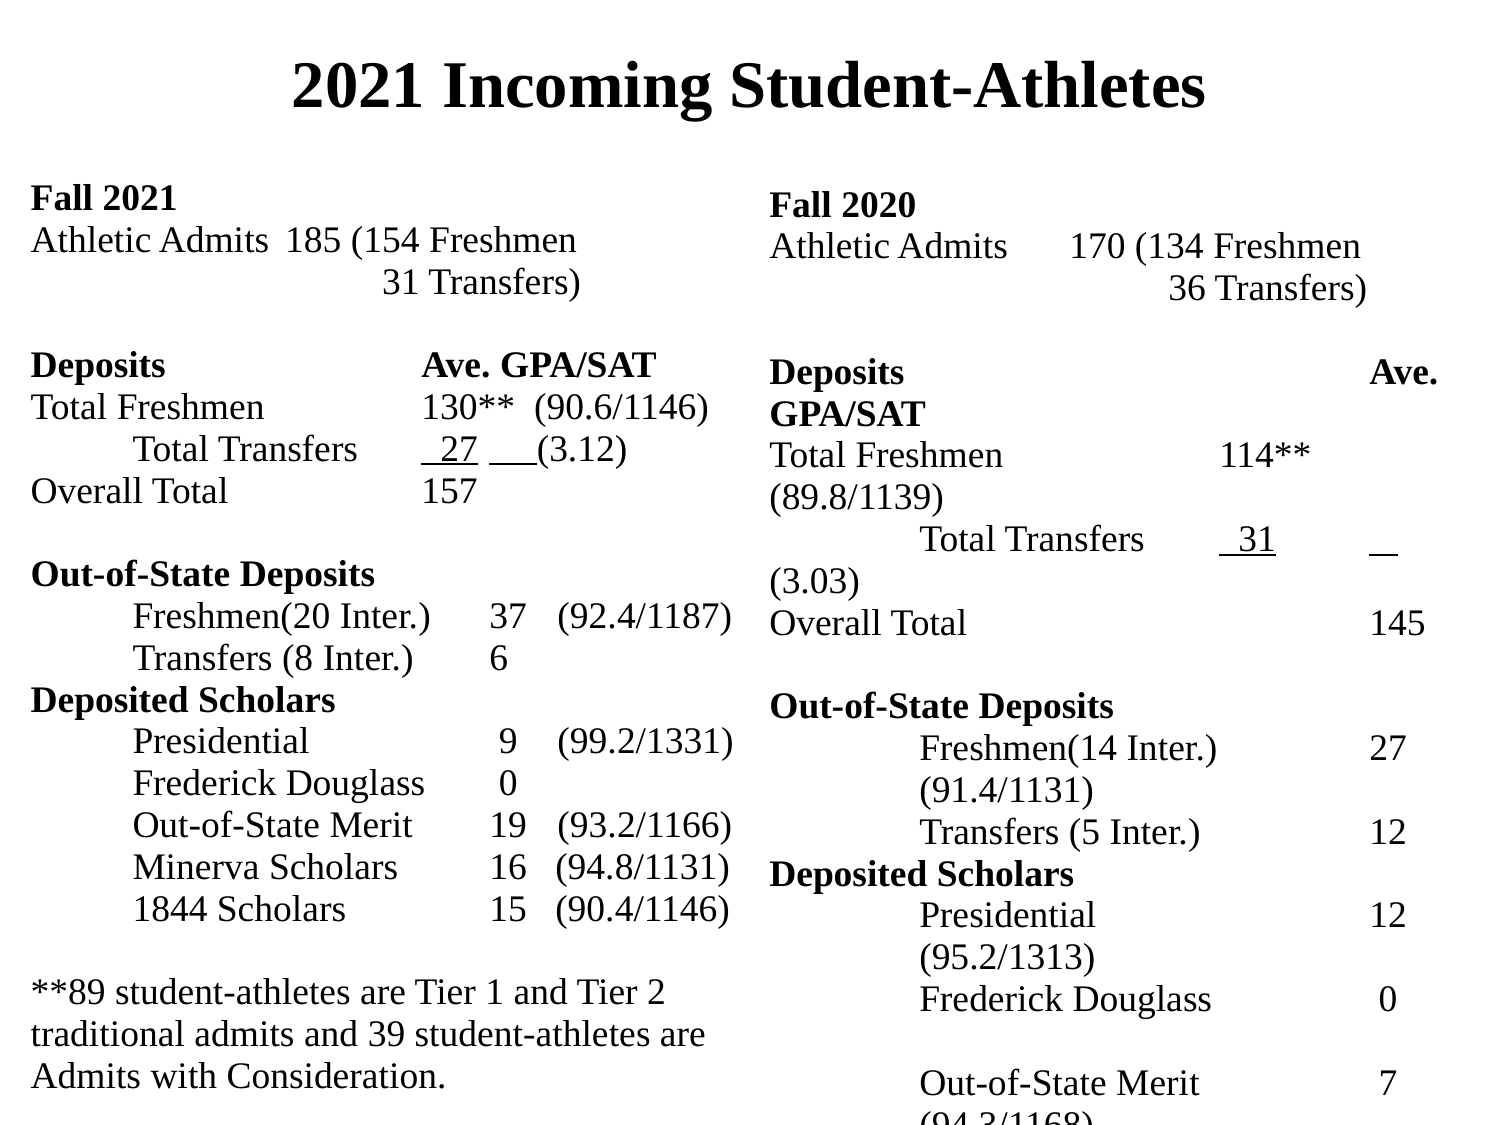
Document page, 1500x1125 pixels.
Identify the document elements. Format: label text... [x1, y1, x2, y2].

text_box 2021 Incoming Student-Athletes [74, 0, 1425, 172]
text_box Fall 2021 Athletic Admits 185 (154 Freshmen 31 Transfers) Deposits Ave. GPA/SAT Total Freshmen 130** (90.6/1146) Total Transfers 27 (3.12) Overall Total 157 Out-of-State Deposits Freshmen(20 Inter.) 37 (92.4/1187) Transfers (8 Inter.) 6 Deposited Scholars Presidential 9 (99.2/1331) Frederick Douglass 0 Out-of-State Merit 19 (93.2/1166) Minerva Scholars 16 (94.8/1131) 1844 Scholars 15 (90.4/1146) **89 student-athletes are Tier 1 and Tier 2 traditional admits and 39 student-athletes are Admits with Consideration. [30, 174, 746, 1125]
text_box Fall 2020 Athletic Admits 170 (134 Freshmen 36 Transfers) Deposits Ave. GPA/SAT Total Freshmen 114** (89.8/1139) Total Transfers 31 (3.03) Overall Total 145 Out-of-State Deposits Freshmen(14 Inter.) 27 (91.4/1131) Transfers (5 Inter.) 12 Deposited Scholars Presidential 12 (95.2/1313) Frederick Douglass 0 Out-of-State Merit 7 (94.3/1168) Minerva Scholars 3 1844 Scholars 12 **81 student-athletes are Tier 1 and Tier 2 traditional admits and 33 student-athletes are Admits with Consideration. [754, 176, 1500, 1125]
